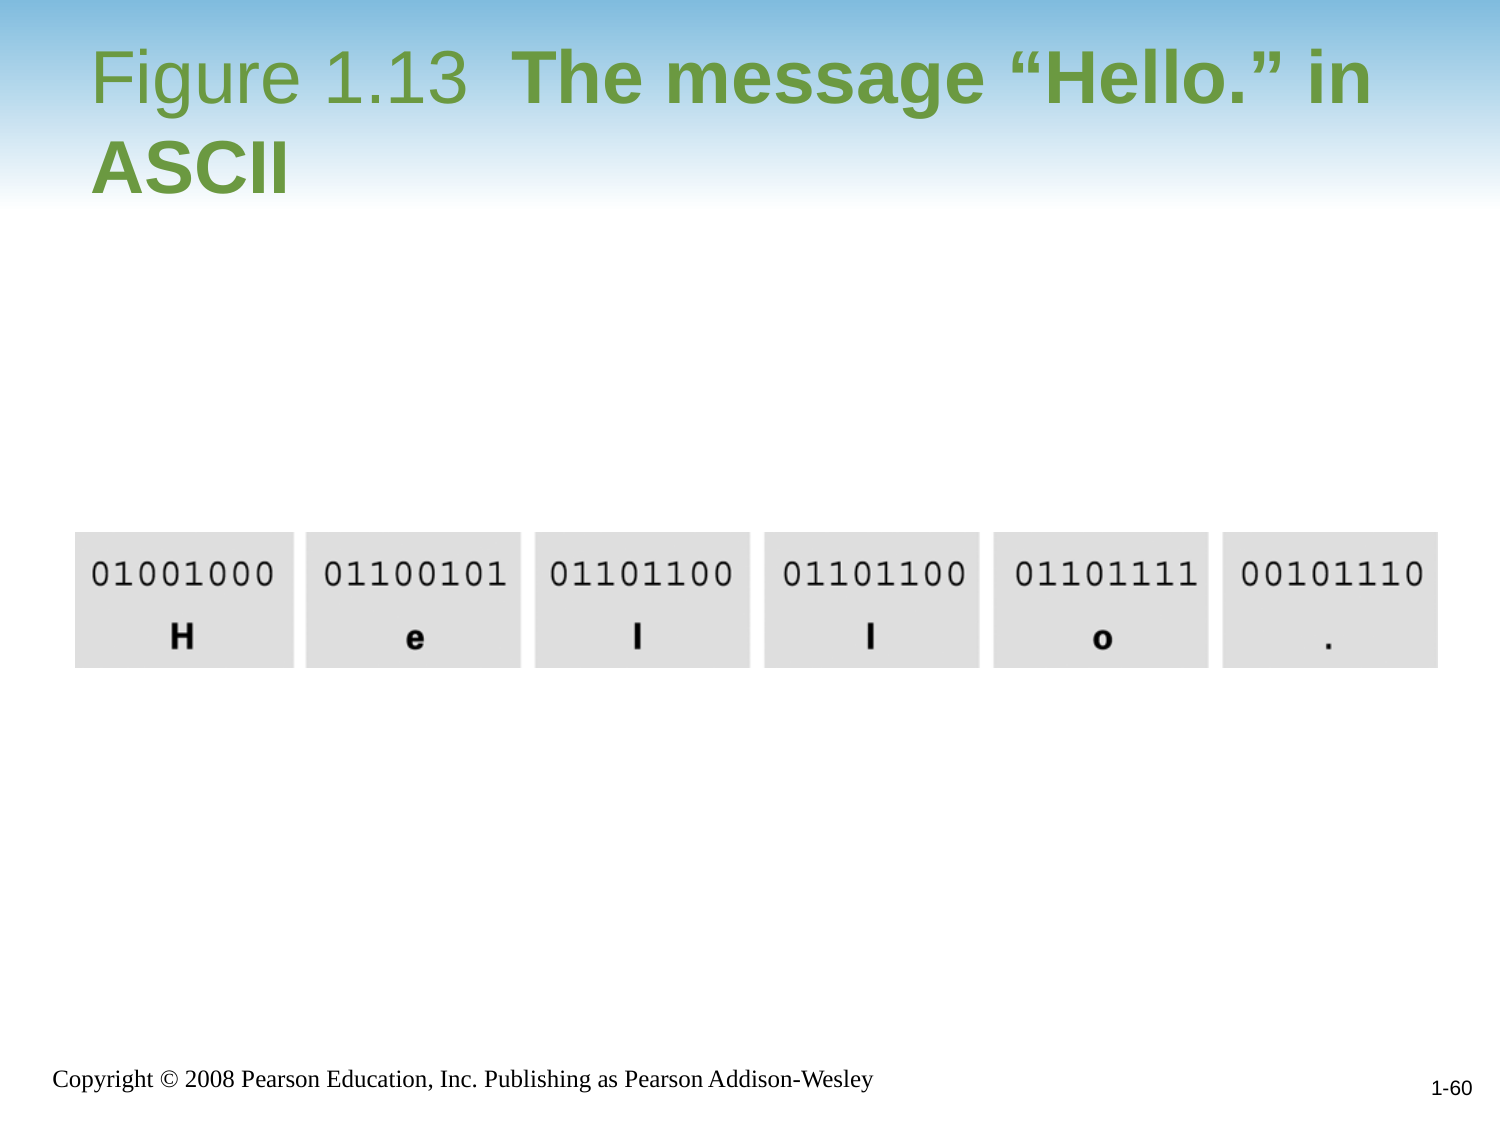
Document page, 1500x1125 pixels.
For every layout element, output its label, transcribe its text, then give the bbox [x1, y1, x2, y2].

title Figure 1.13 The message “Hello.” in ASCII [75, 24, 1438, 213]
slide_number 1-60 [1175, 1049, 1488, 1125]
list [74, 532, 1438, 668]
